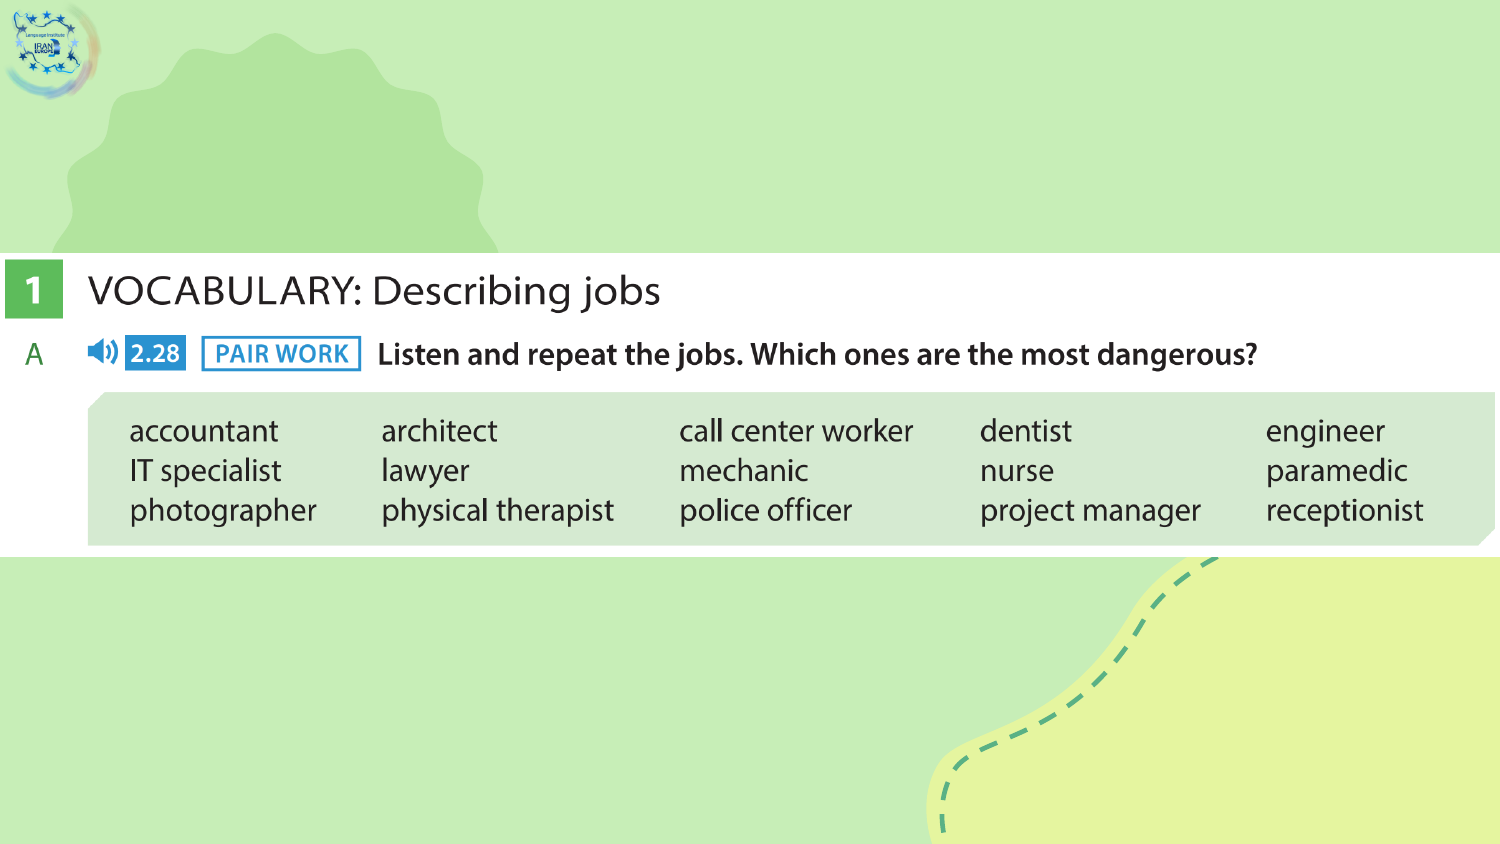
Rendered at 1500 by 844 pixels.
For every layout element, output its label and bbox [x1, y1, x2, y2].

picture [0, 0, 106, 103]
picture [0, 253, 1500, 557]
